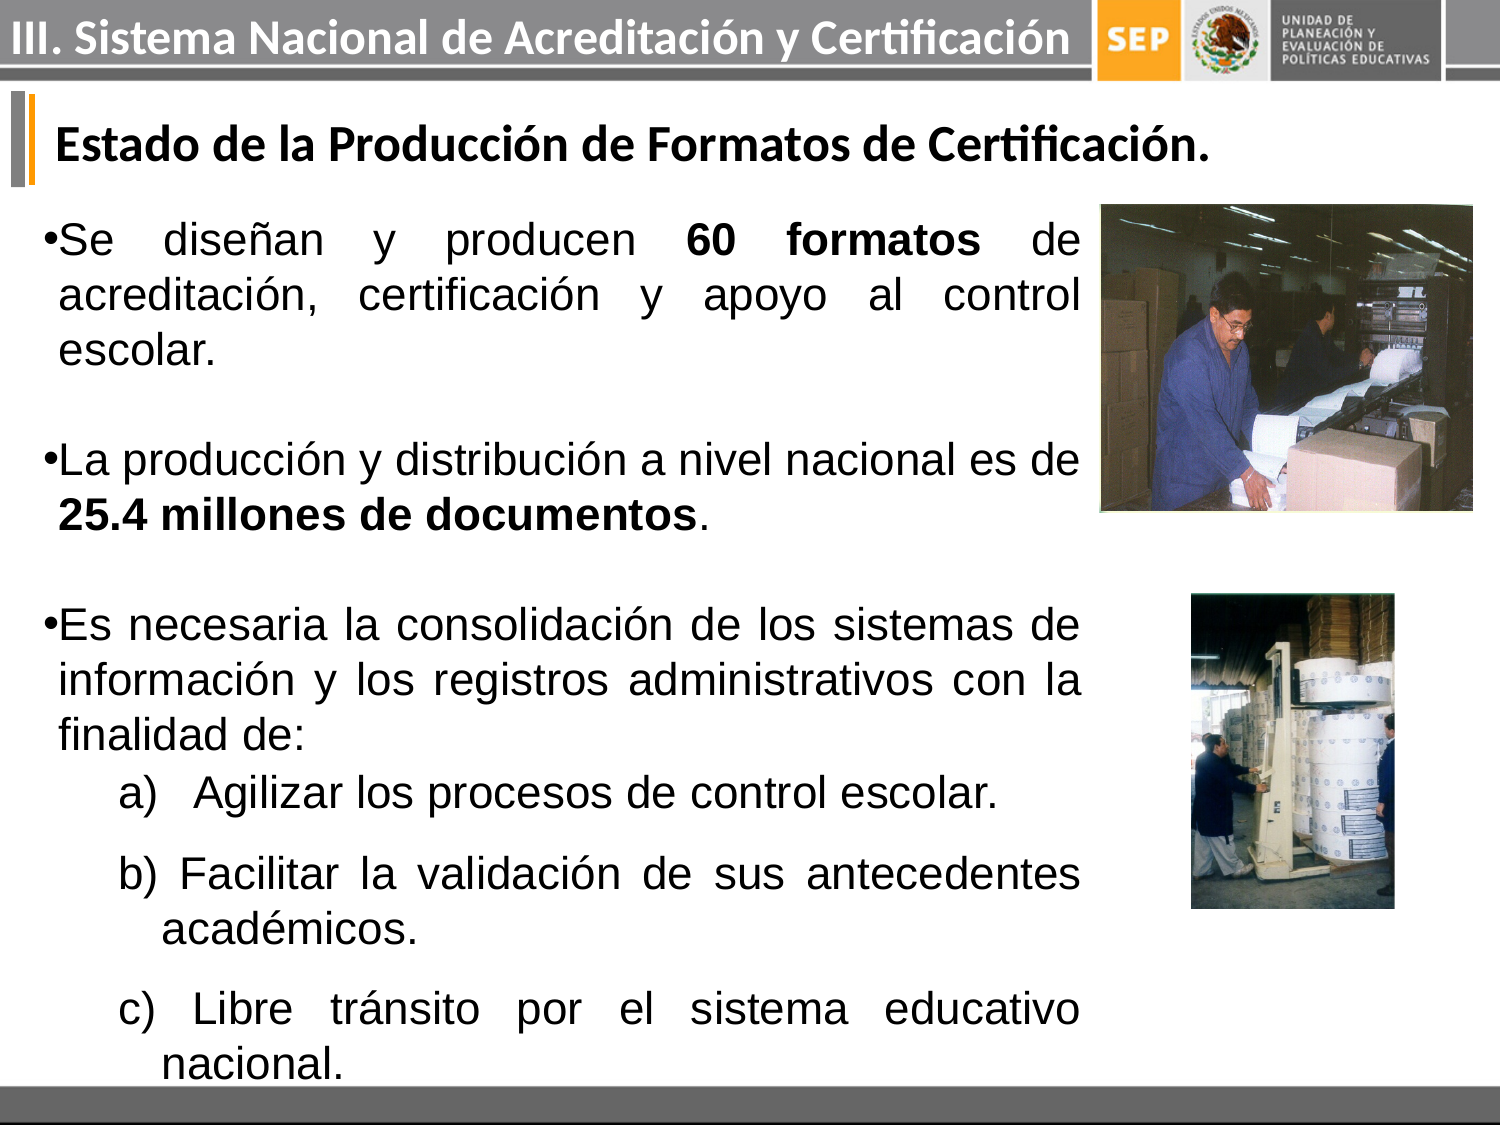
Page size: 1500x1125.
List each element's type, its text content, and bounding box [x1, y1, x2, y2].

picture [0, 0, 1500, 1125]
text_box Estado de la Producción de Formatos de Certificación. [41, 101, 1265, 179]
text_box [25, 89, 40, 190]
text_box Se diseñan y producen 60 formatos de acreditación, certificación y apoyo al control escolar. La producción y distribución a nivel nacional es de 25.4 millones de documentos. Es necesaria la consolidación de los sistemas de información y los registros administrativos con la finalidad de: Agilizar los procesos de control escolar. b) Facilitar la validación de sus antecedentes académicos. c) Libre tránsito por el sistema educativo nacional. [28, 202, 1098, 1096]
text_box [9, 89, 25, 189]
text_box III. Sistema Nacional de Acreditación y Certificación [0, 0, 1199, 75]
